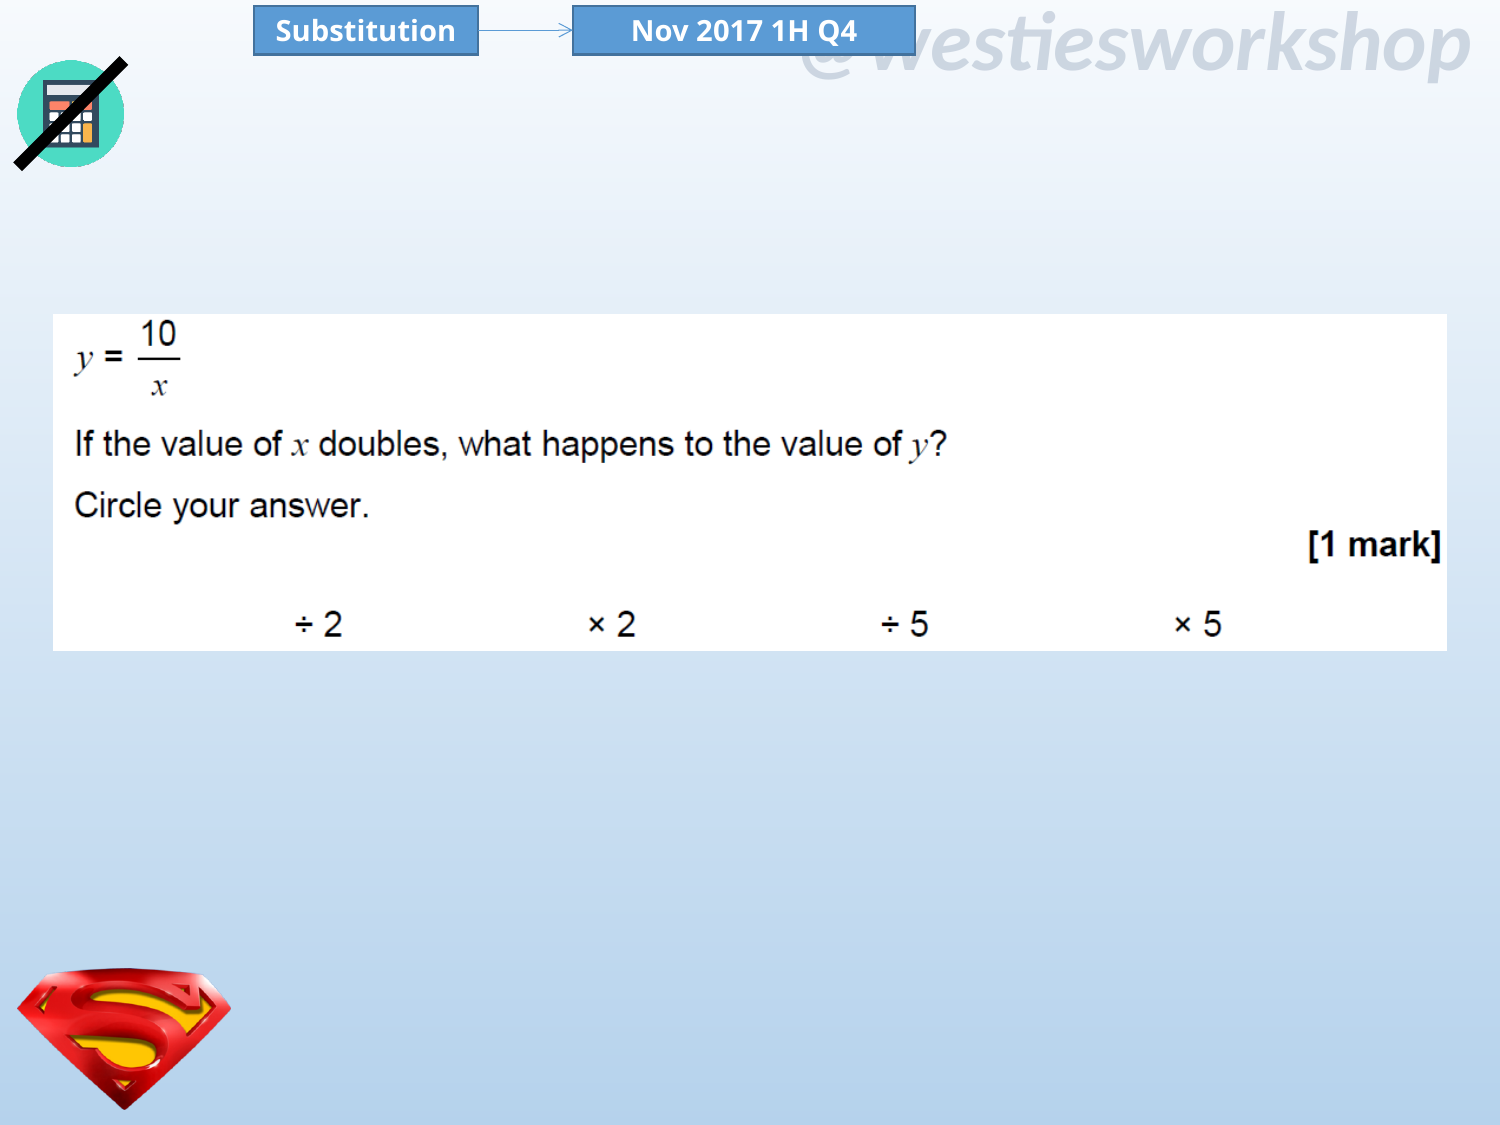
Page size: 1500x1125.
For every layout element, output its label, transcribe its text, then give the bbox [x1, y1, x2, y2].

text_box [17, 60, 124, 167]
picture [53, 314, 1447, 651]
picture [17, 968, 231, 1110]
text_box Nov 2017 1H Q4 [572, 5, 916, 56]
text_box Substitution [253, 5, 479, 56]
